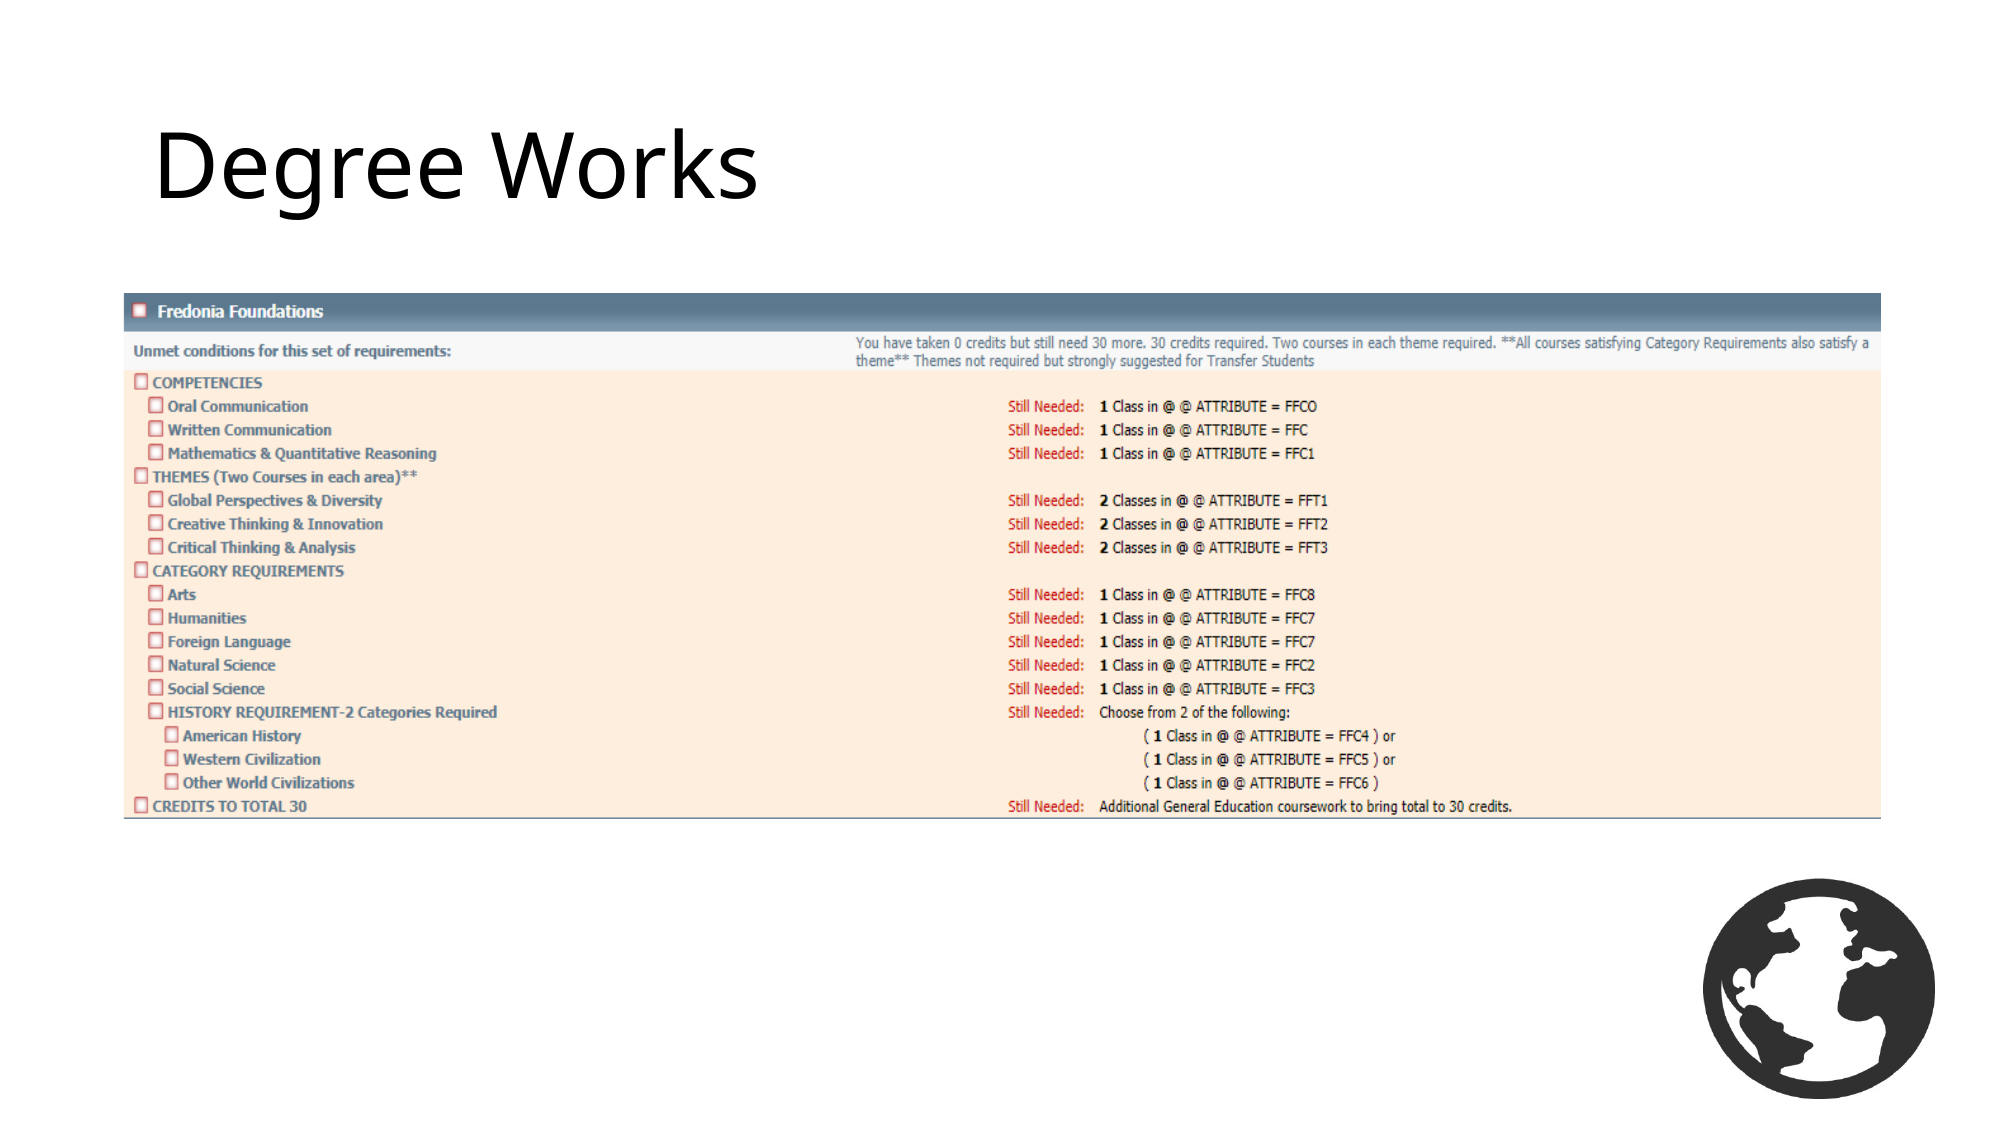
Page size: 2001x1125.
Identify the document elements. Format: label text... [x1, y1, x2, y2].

picture [119, 293, 1881, 819]
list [1703, 879, 1935, 1099]
title Degree Works [137, 59, 1863, 278]
